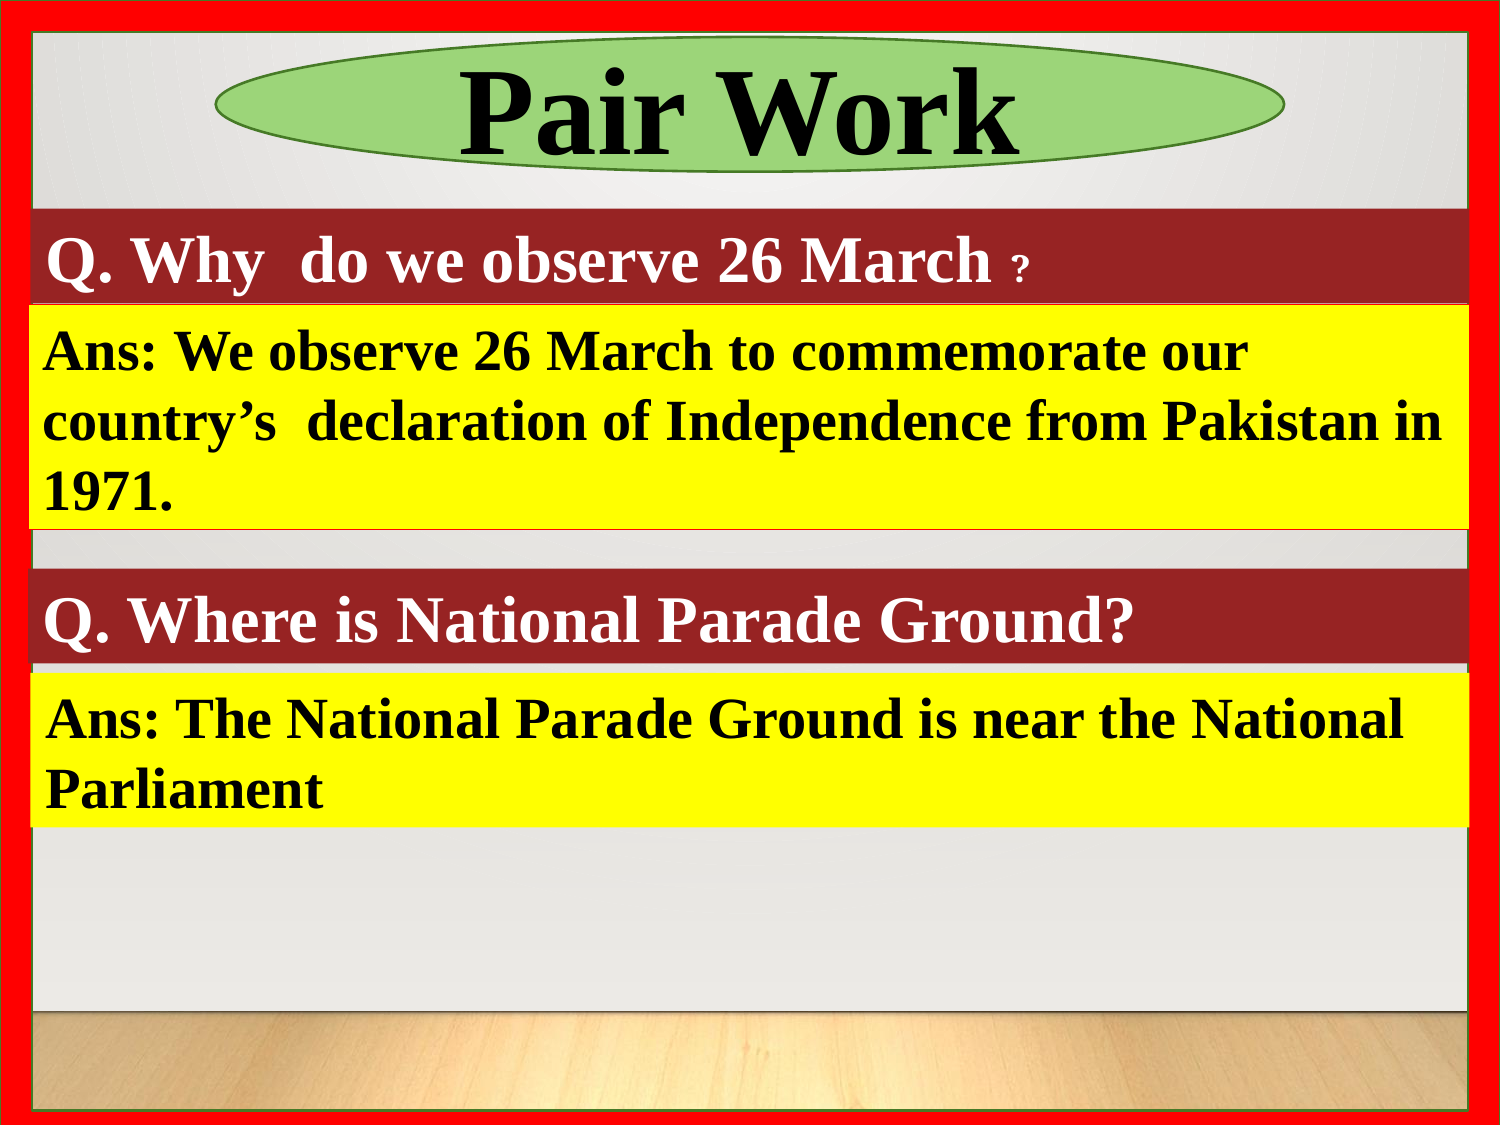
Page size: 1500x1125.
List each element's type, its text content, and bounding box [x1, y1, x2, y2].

text_box Pair Work [214, 35, 1286, 173]
picture [33, 1011, 1467, 1109]
text_box Ans: The National Parade Ground is near the National Parliament [30, 672, 1470, 828]
text_box Ans: We observe 26 March to commemorate our country’s declaration of Independence from Pakistan in 1971. [28, 304, 1470, 530]
text_box Q. Where is National Parade Ground? [28, 568, 1470, 664]
text_box [0, 0, 1500, 1125]
text_box Q. Why do we observe 26 March ? [30, 208, 1470, 304]
